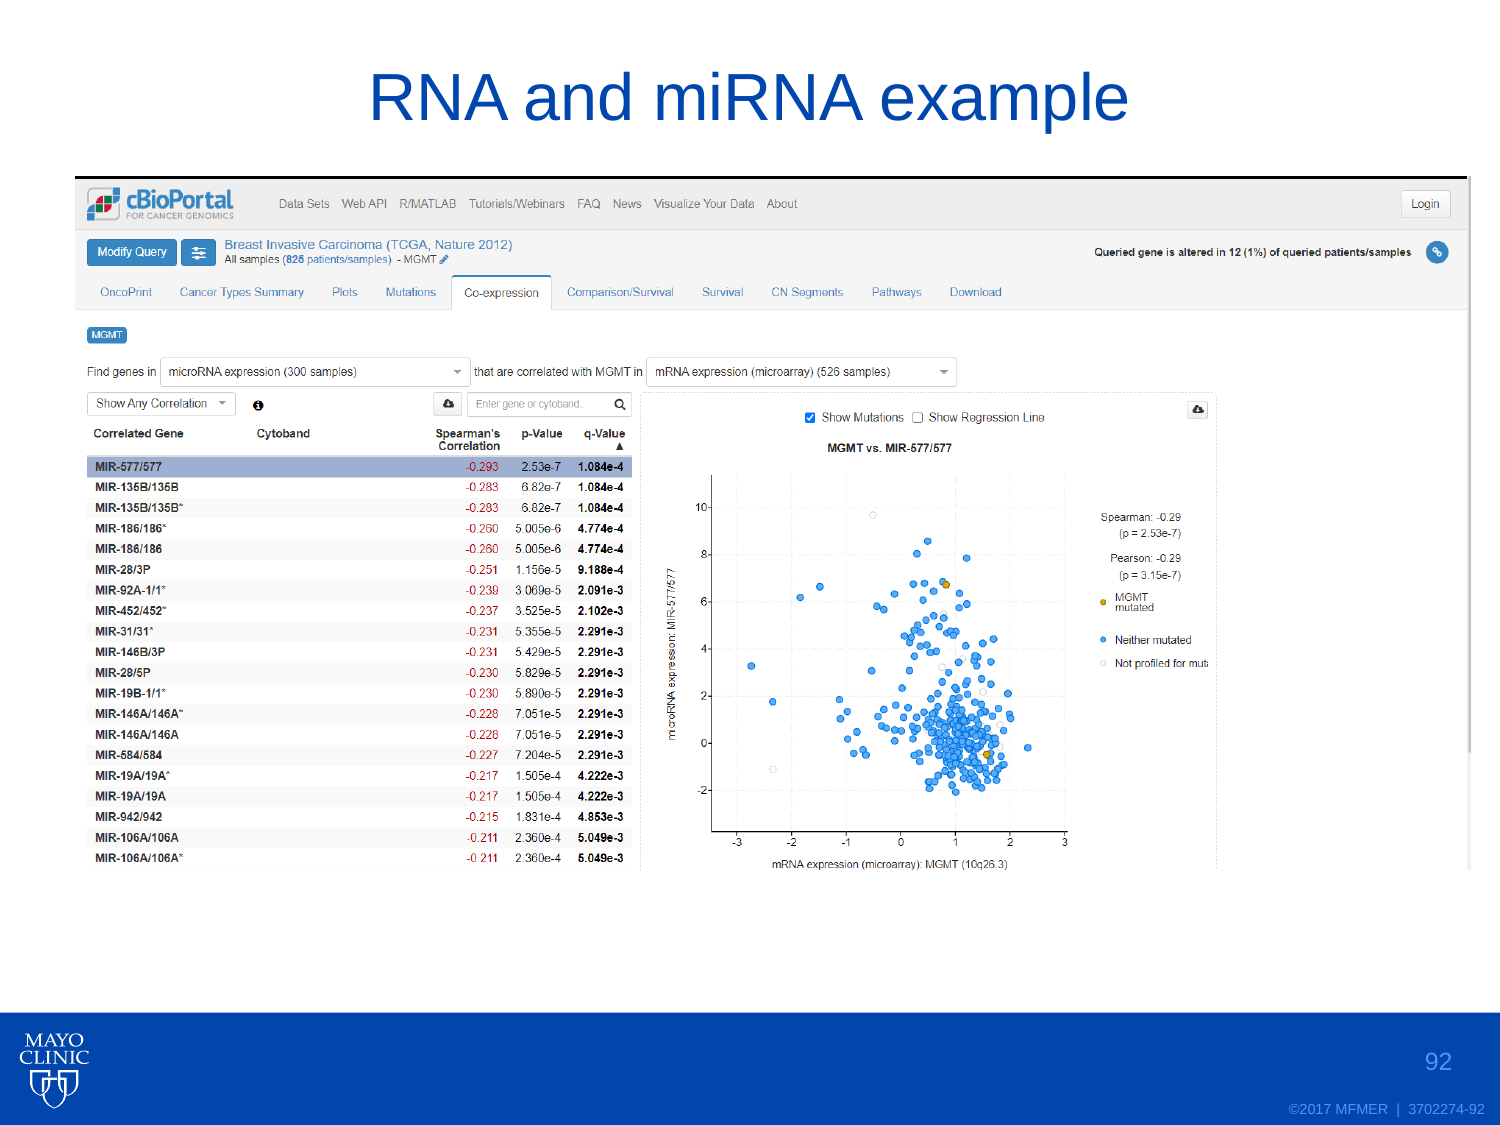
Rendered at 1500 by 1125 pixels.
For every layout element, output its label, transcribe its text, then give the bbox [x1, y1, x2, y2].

slide_number 92 [1359, 1051, 1468, 1070]
title RNA and miRNA example [108, 0, 1392, 143]
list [75, 176, 1471, 870]
